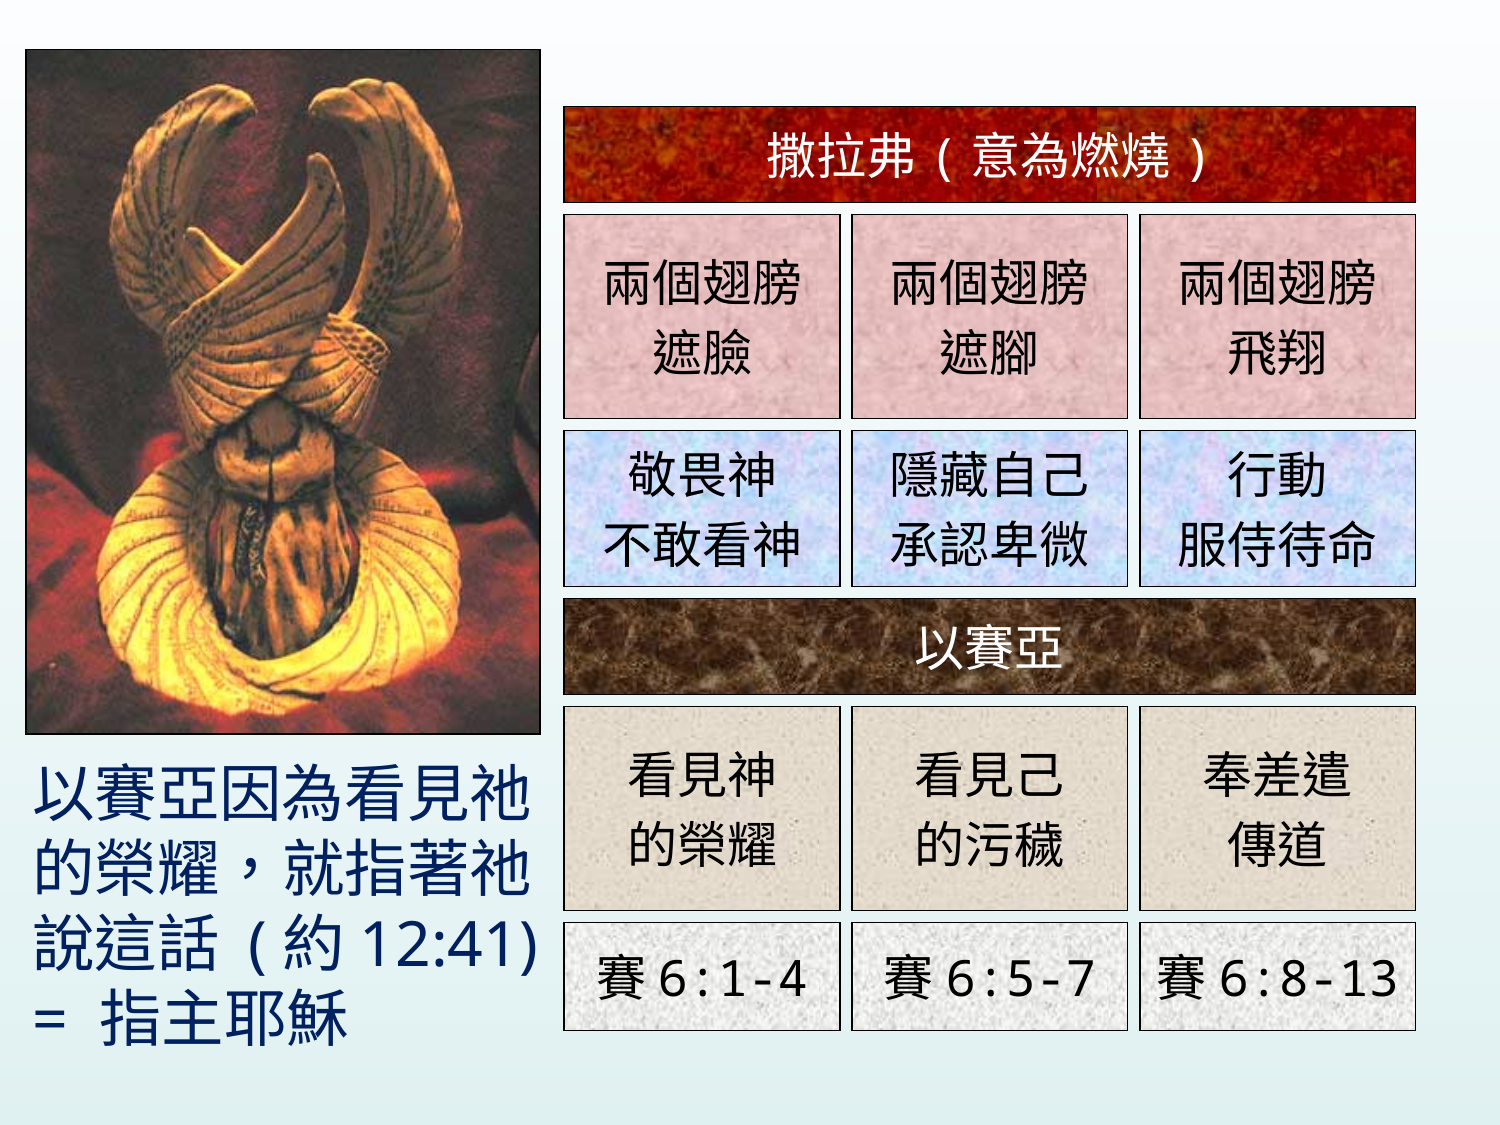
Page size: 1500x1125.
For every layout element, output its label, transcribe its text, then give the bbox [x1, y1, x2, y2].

text_box 隱藏自己 承認卑微 [851, 430, 1128, 587]
text_box 行動 服侍待命 [1139, 430, 1416, 587]
text_box 奉差遣 傳道 [1139, 706, 1416, 911]
text_box 兩個翅膀 飛翔 [1139, 214, 1416, 419]
text_box 敬畏神 不敢看神 [563, 430, 840, 587]
text_box 賽6:5-7 [851, 922, 1128, 1031]
text_box 看見己 的污穢 [851, 706, 1128, 911]
text_box 賽6:1-4 [563, 922, 840, 1031]
text_box 兩個翅膀 遮臉 [563, 214, 840, 419]
text_box 撒拉弗(意為燃燒) [563, 106, 1416, 203]
text_box 兩個翅膀 遮腳 [851, 214, 1128, 419]
text_box 看見神 的榮耀 [563, 706, 840, 911]
picture [26, 50, 540, 734]
text_box 以賽亞因為看見祂 的榮耀，就指著祂 說這話 (約12:41) = 指主耶穌 [17, 746, 553, 1062]
text_box 以賽亞 [563, 598, 1416, 695]
text_box 賽6:8-13 [1139, 922, 1416, 1031]
